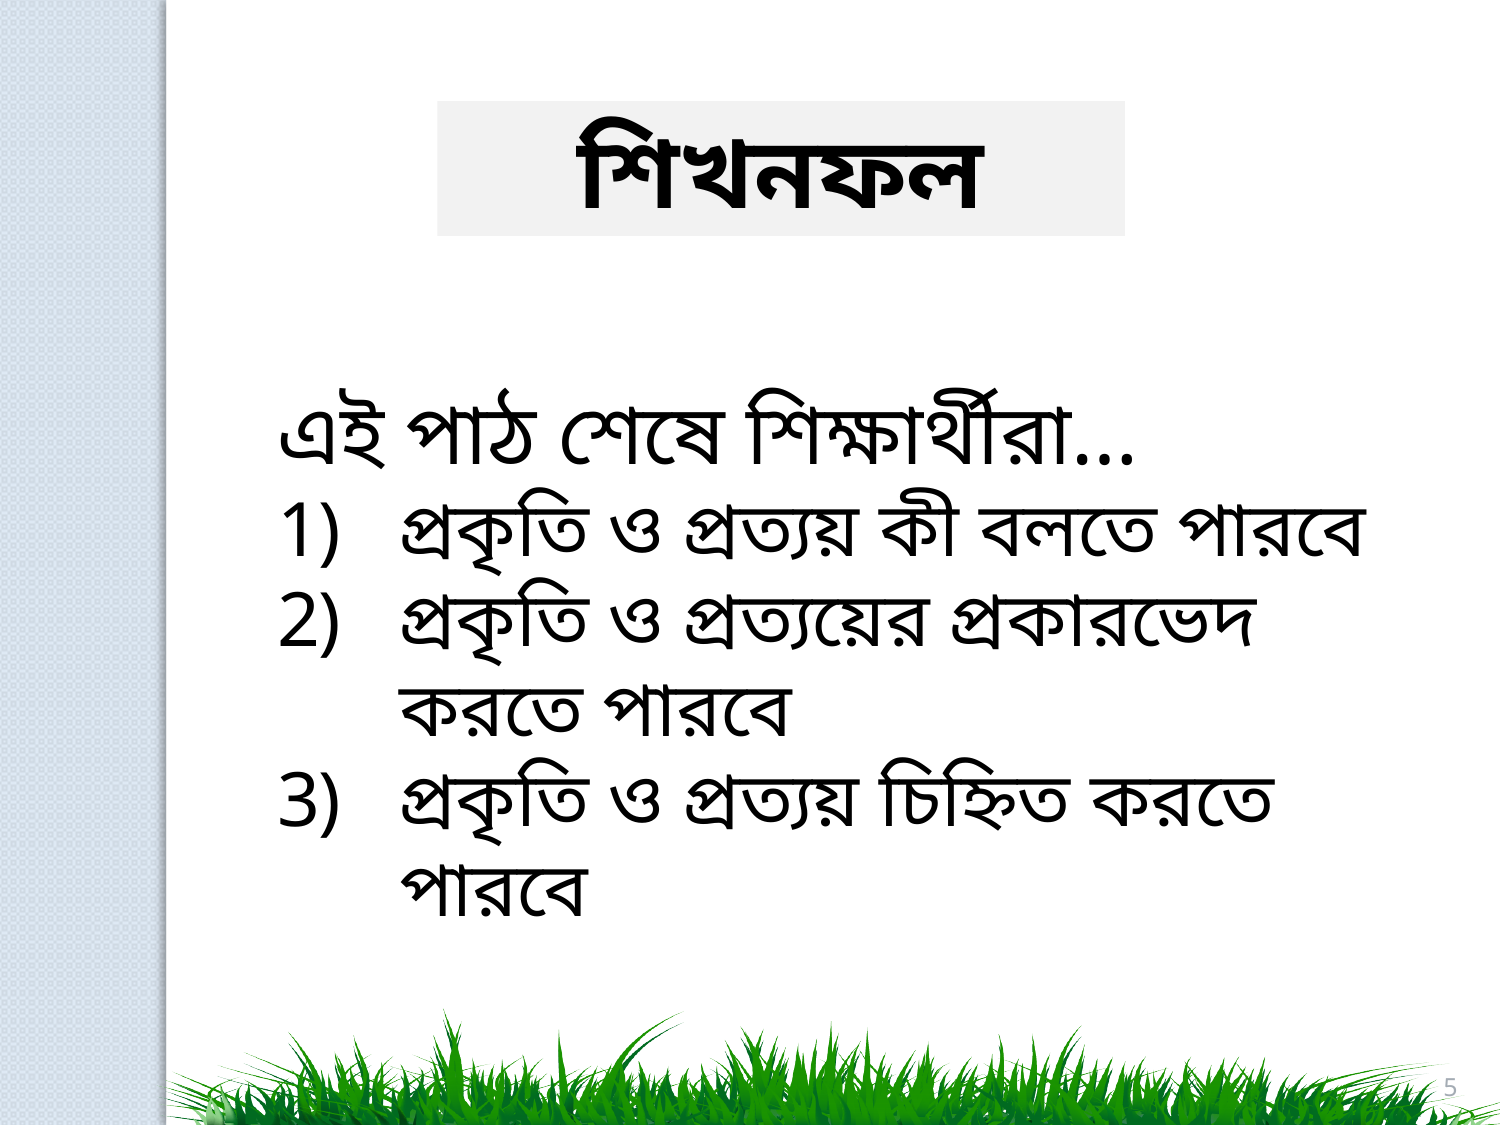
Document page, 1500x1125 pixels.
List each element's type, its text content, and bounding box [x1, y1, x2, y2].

text_box এই পাঠ শেষে শিক্ষার্থীরা… প্রকৃতি ও প্রত্যয় কী বলতে পারবে প্রকৃতি ও প্রত্যয়ের প্রকারভেদ করতে পারবে প্রকৃতি ও প্রত্যয় চিহ্নিত করতে পারবে [262, 373, 1413, 939]
text_box শিখনফল [437, 101, 1125, 236]
picture [149, 966, 1500, 1125]
